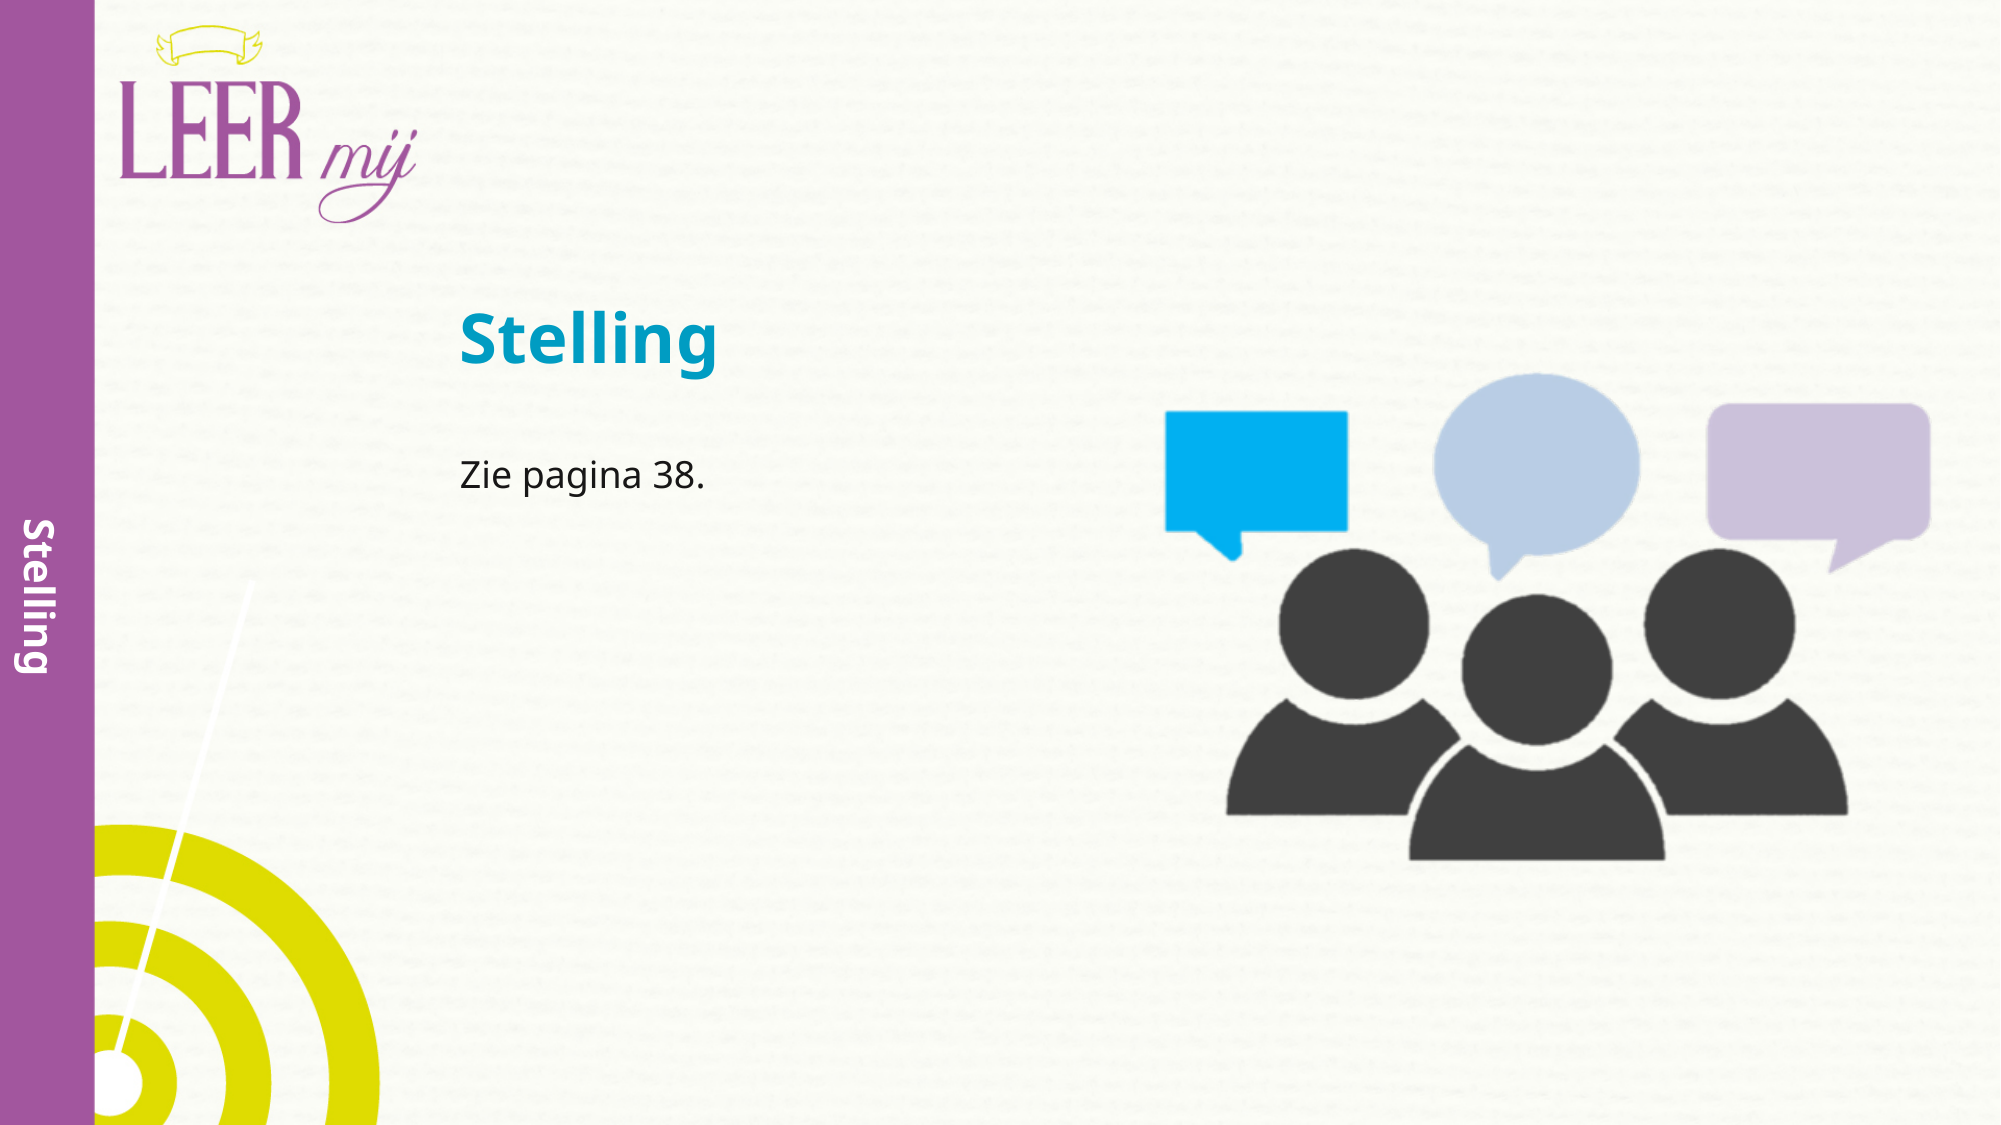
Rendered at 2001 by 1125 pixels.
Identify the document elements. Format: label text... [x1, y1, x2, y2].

list Zie pagina 38. [444, 448, 1105, 968]
list Stelling [7, 503, 89, 1094]
title Stelling [444, 229, 1102, 386]
picture [0, 0, 2001, 1125]
